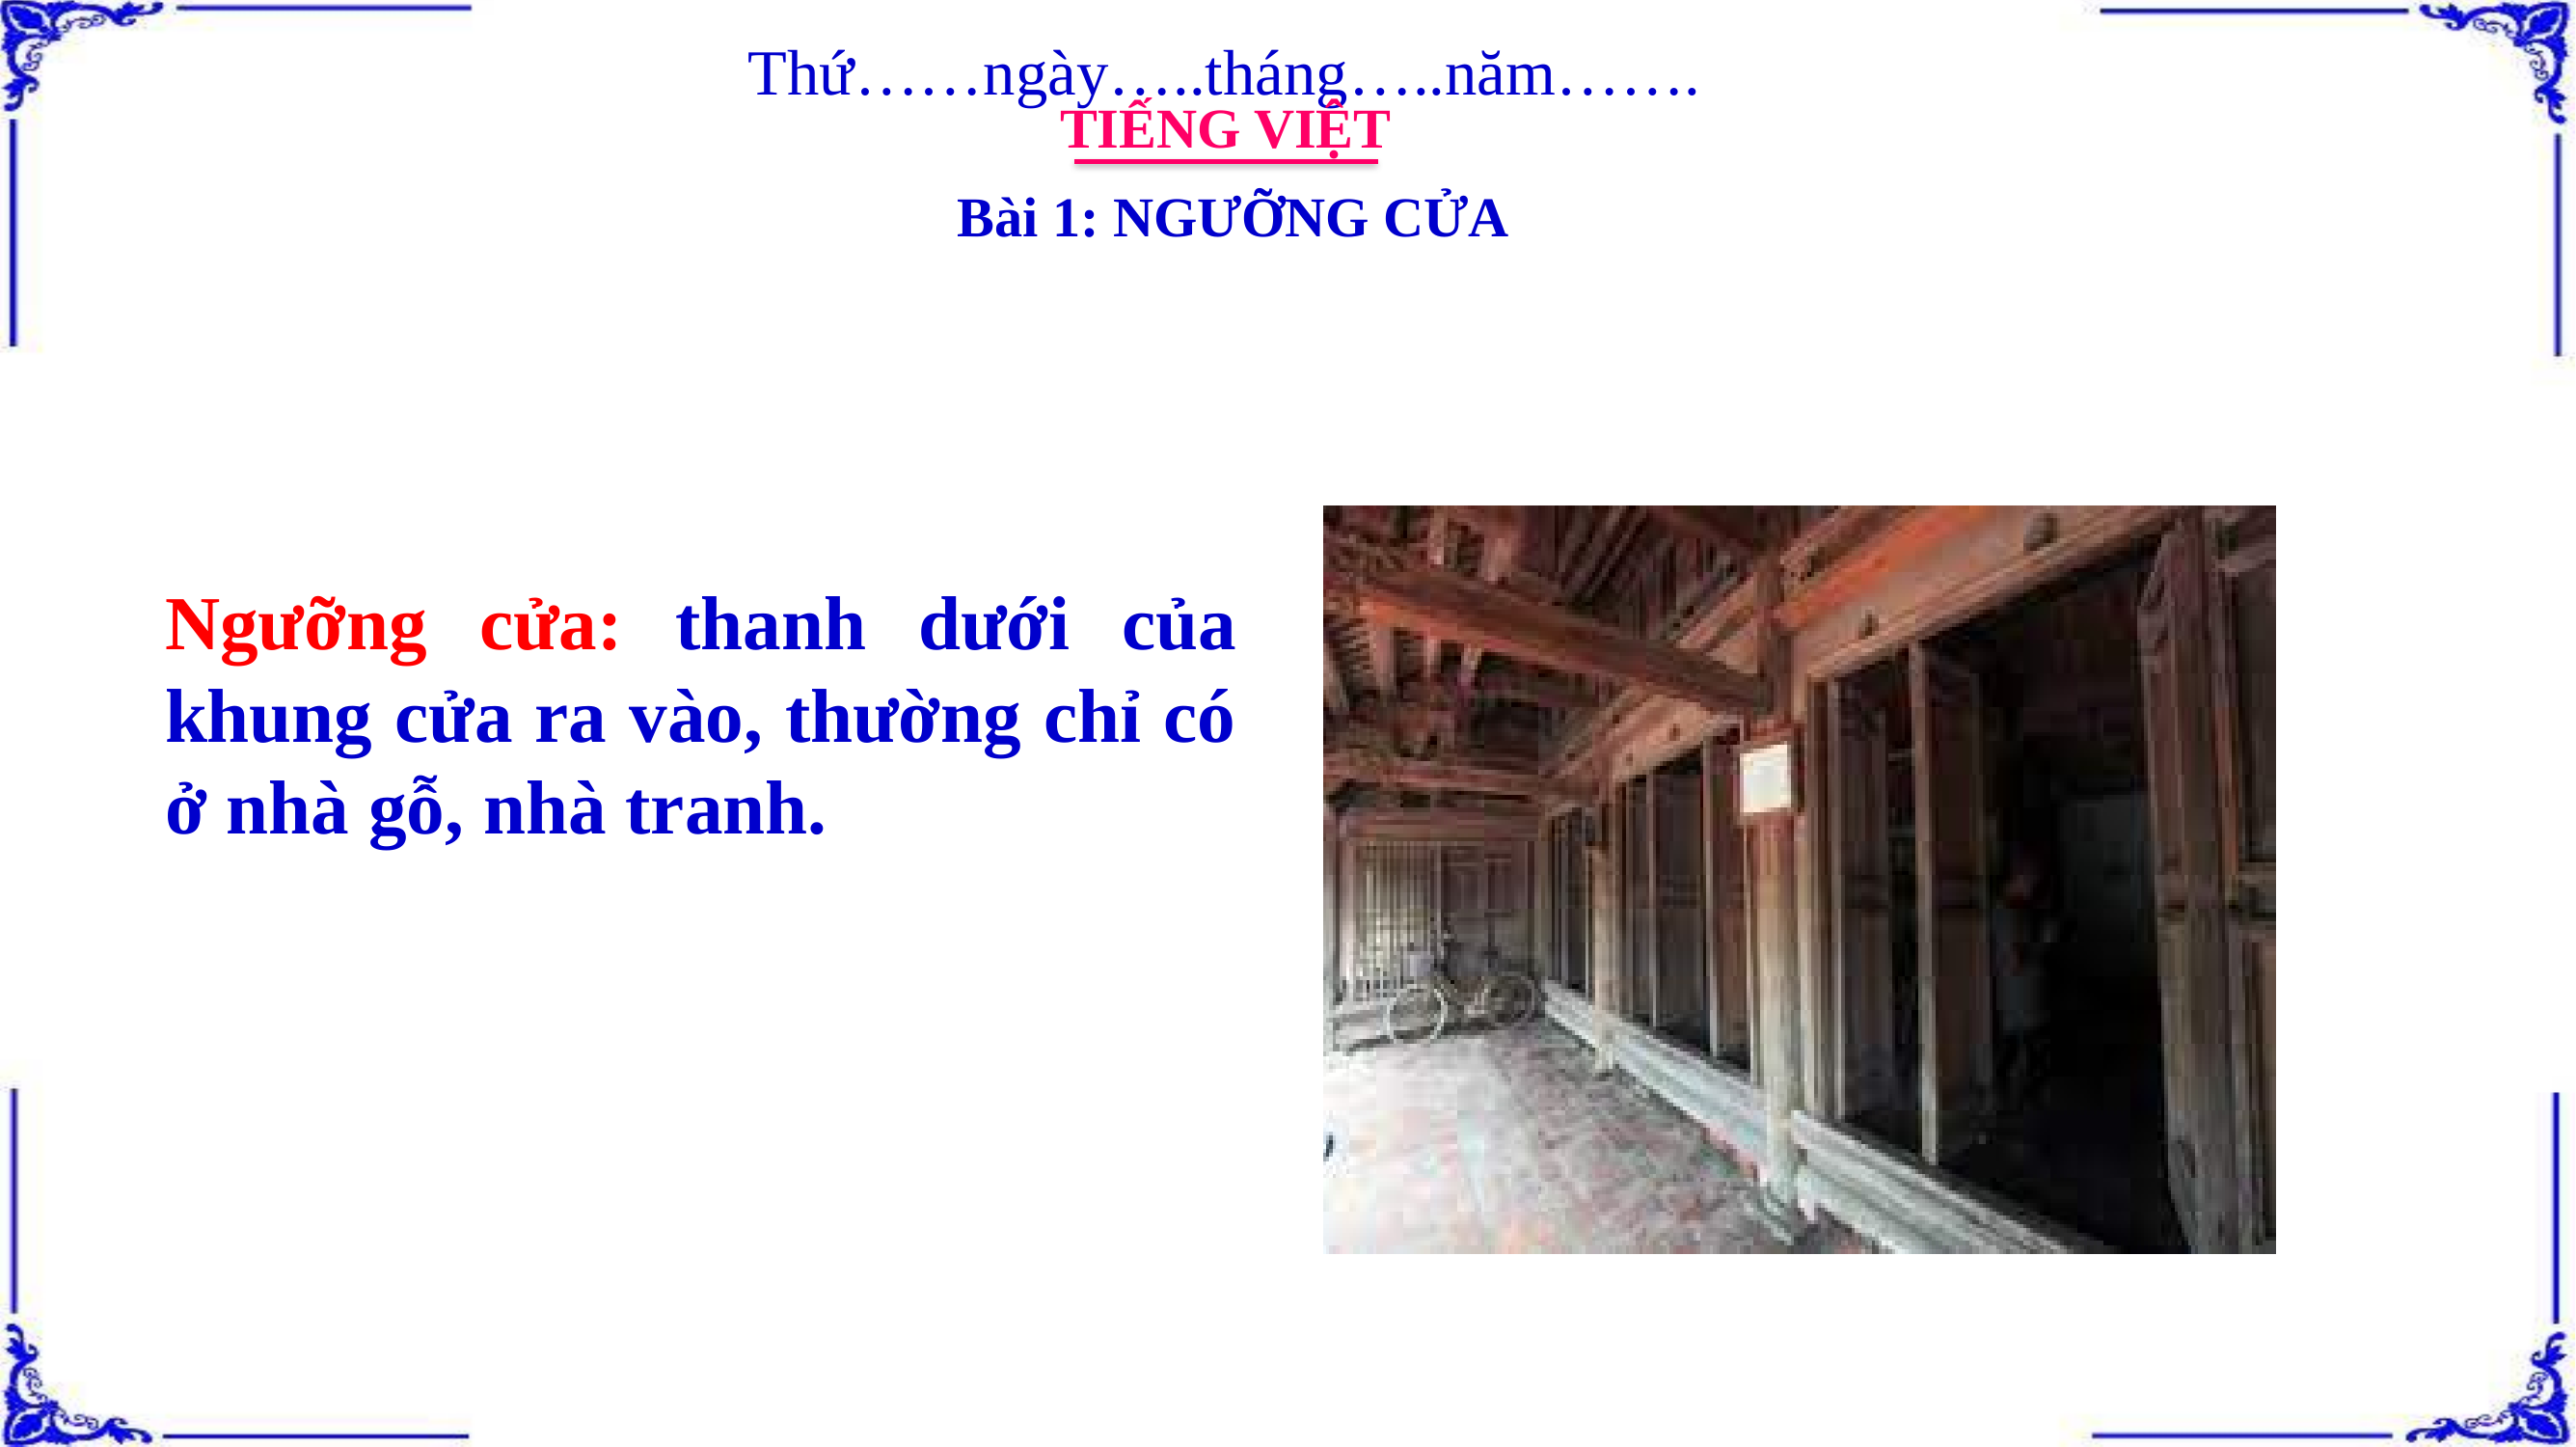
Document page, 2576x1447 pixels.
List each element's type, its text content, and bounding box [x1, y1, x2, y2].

text_box Bài 1: NGƯỠNG CỬA [756, 176, 1710, 259]
text_box Ngưỡng cửa: thanh dưới của khung cửa ra vào, thường chỉ có ở nhà gỗ, nhà tranh. [150, 566, 1252, 857]
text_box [730, 23, 1721, 168]
picture [0, 0, 2576, 1447]
